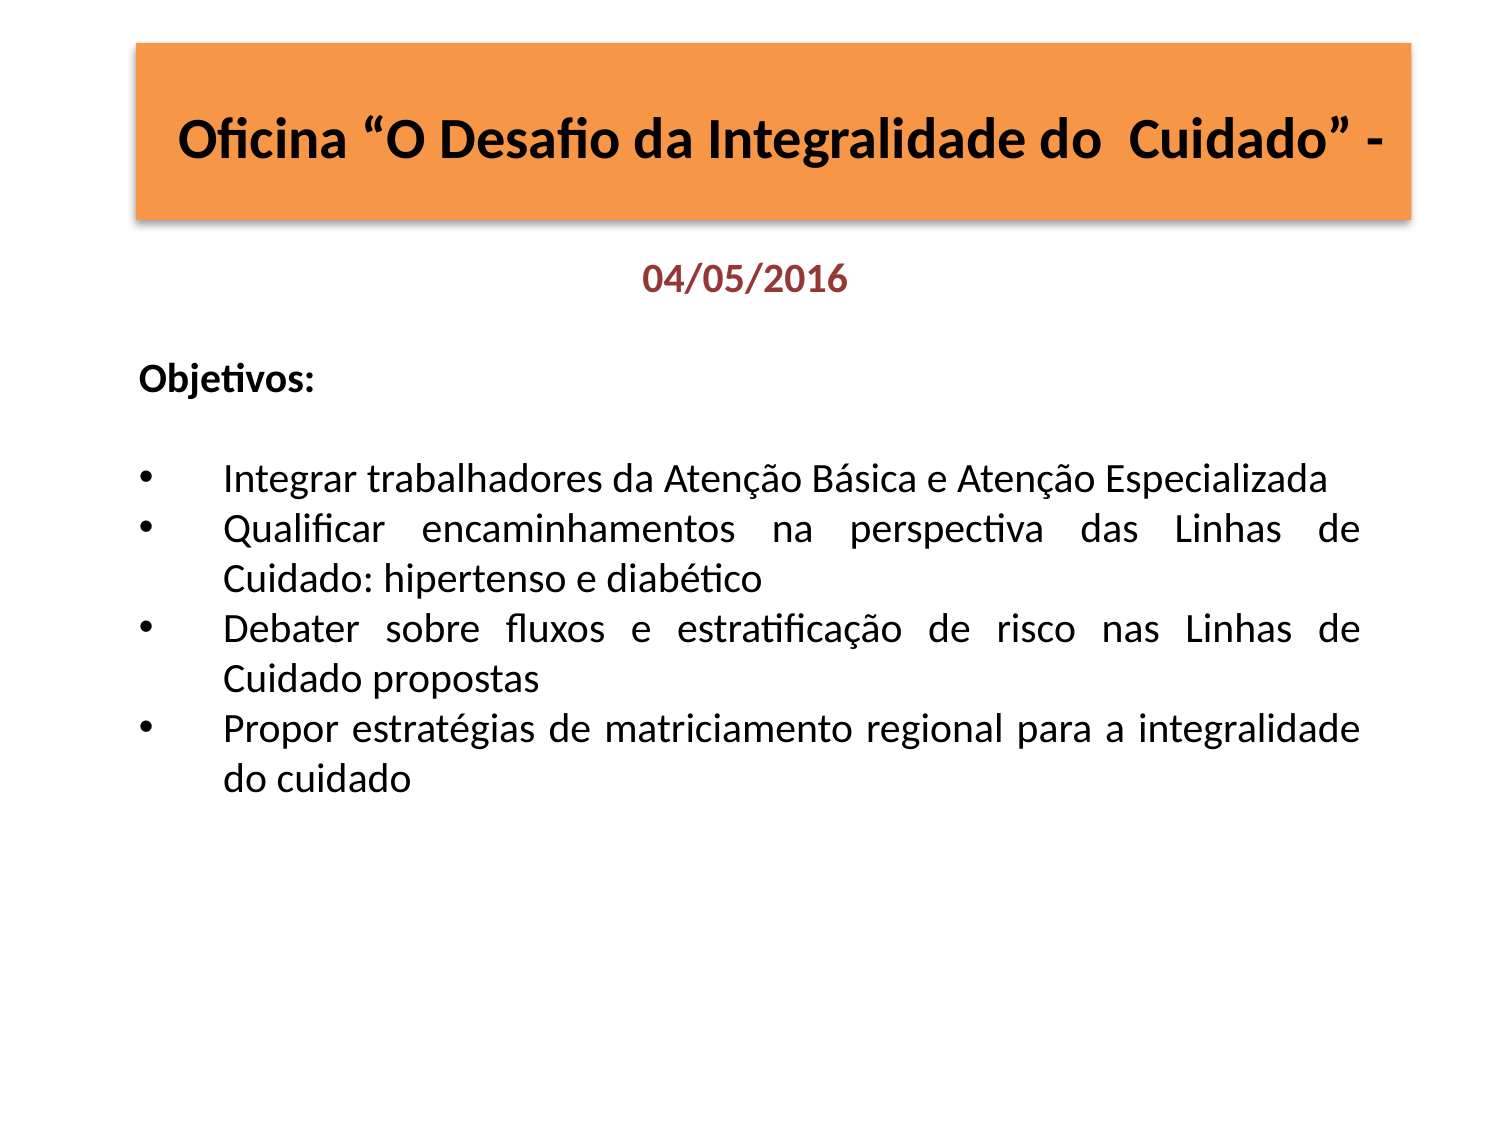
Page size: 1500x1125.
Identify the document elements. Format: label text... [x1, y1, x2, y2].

title Oficina “O Desafio da Integralidade do Cuidado” - [135, 42, 1412, 220]
text_box 04/05/2016 Objetivos: Integrar trabalhadores da Atenção Básica e Atenção Especializada Qualificar encaminhamentos na perspectiva das Linhas de Cuidado: hipertenso e diabético Debater sobre fluxos e estratificação de risco nas Linhas de Cuidado propostas Propor estratégias de matriciamento regional para a integralidade do cuidado [123, 243, 1376, 809]
